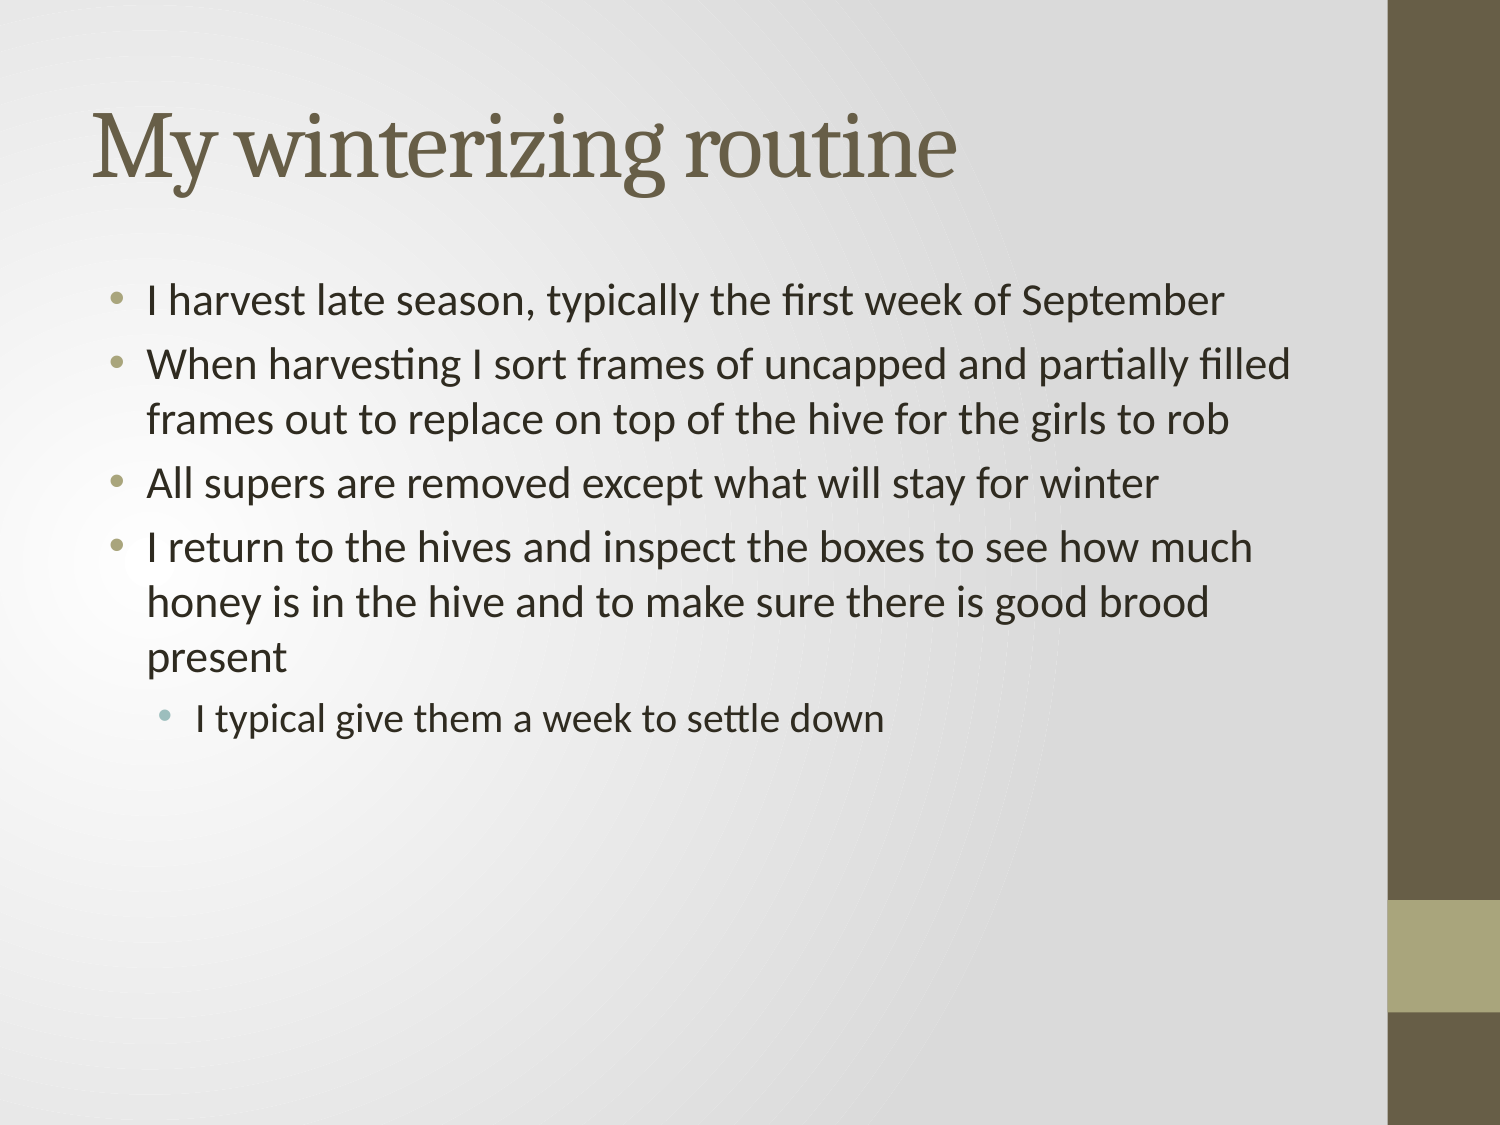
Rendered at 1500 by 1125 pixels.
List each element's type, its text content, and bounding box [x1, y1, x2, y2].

list I harvest late season, typically the first week of September When harvesting I sort frames of uncapped and partially filled frames out to replace on top of the hive for the girls to rob All supers are removed except what will stay for winter I return to the hives and inspect the boxes to see how much honey is in the hive and to make sure there is good brood present I typical give them a week to settle down [75, 262, 1325, 1050]
title My winterizing routine [75, 45, 1325, 233]
